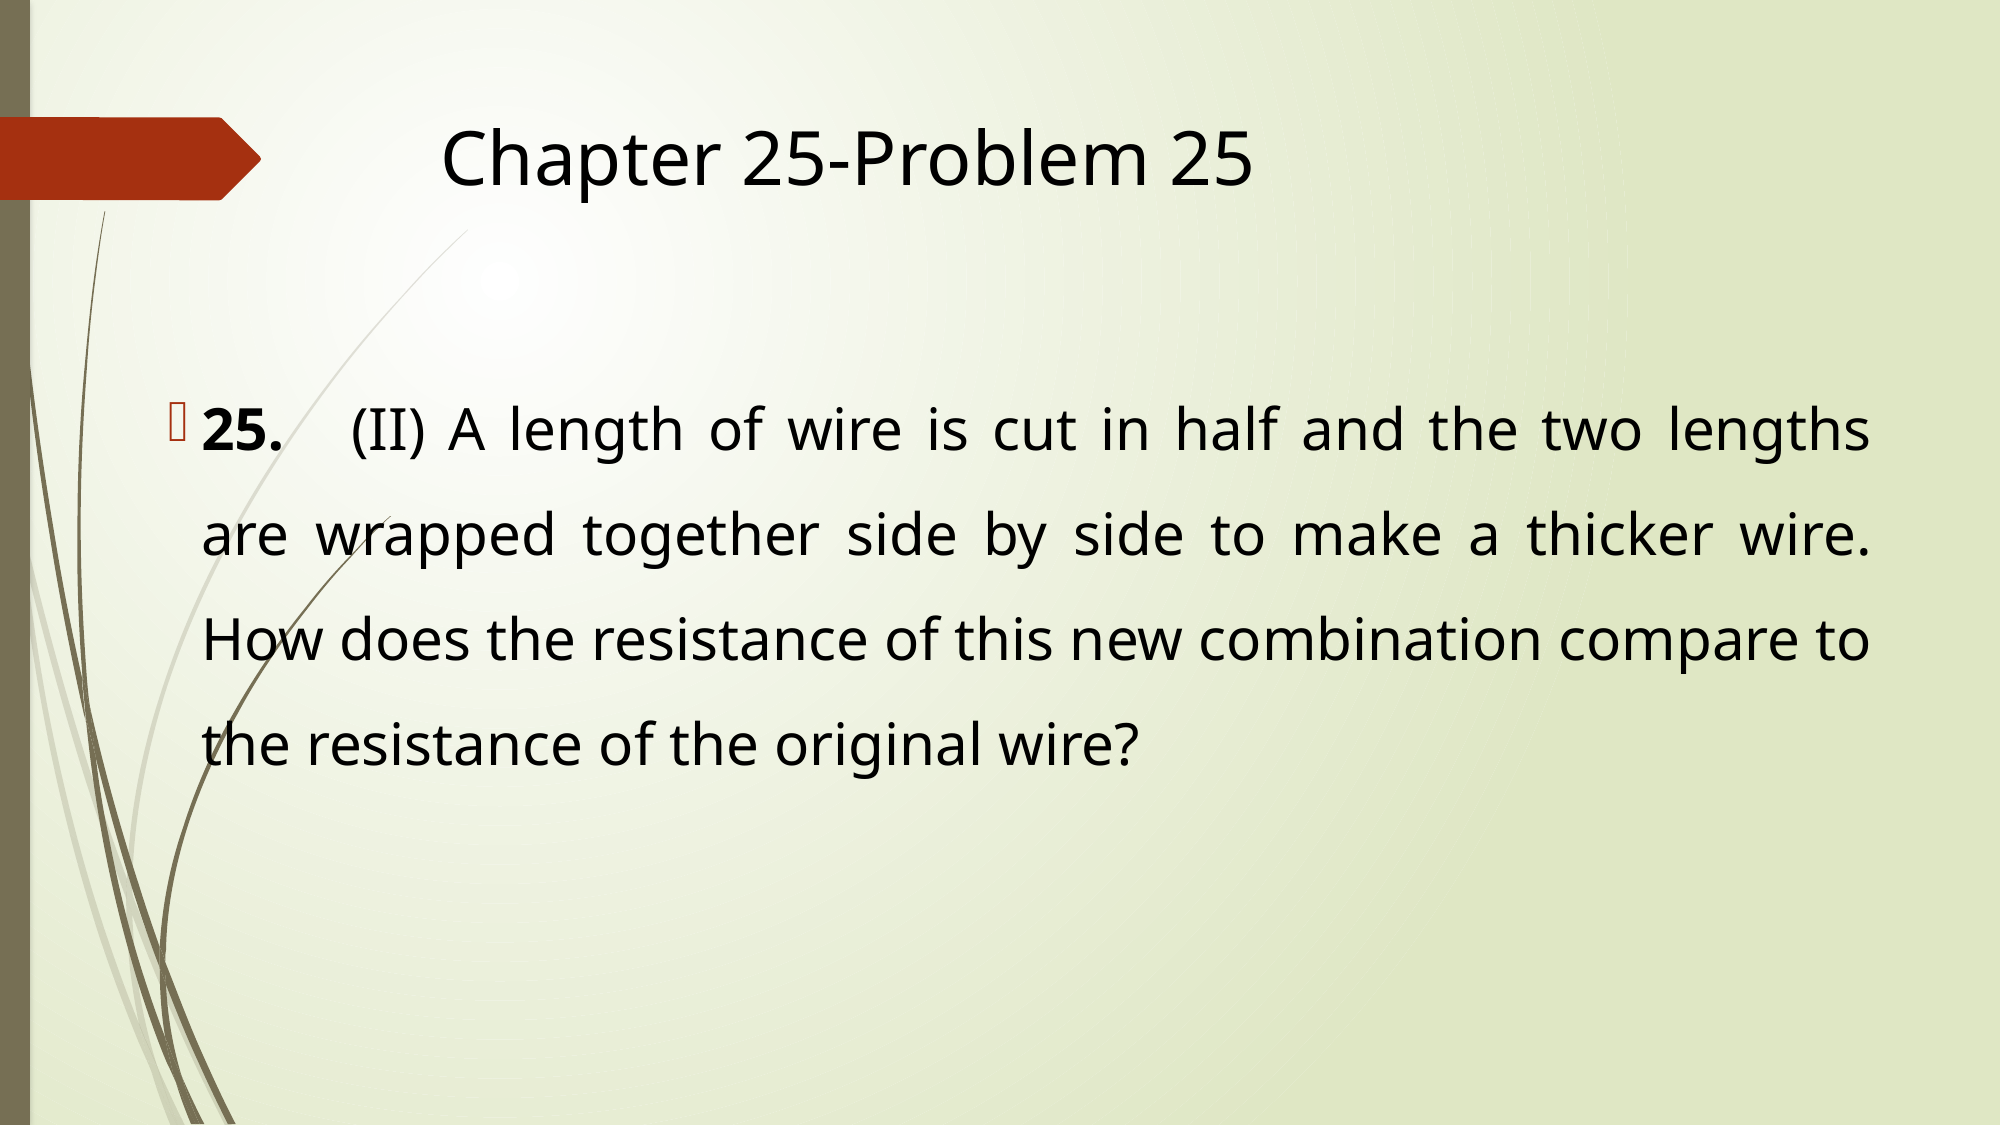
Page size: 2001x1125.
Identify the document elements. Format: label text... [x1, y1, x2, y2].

title Chapter 25-Problem 25 [425, 102, 1888, 313]
list 25. (II) A length of wire is cut in half and the two lengths are wrapped together side by side to make a thicker wire. How does the resistance of this new combination compare to the resistance of the original wire? [153, 350, 1888, 970]
